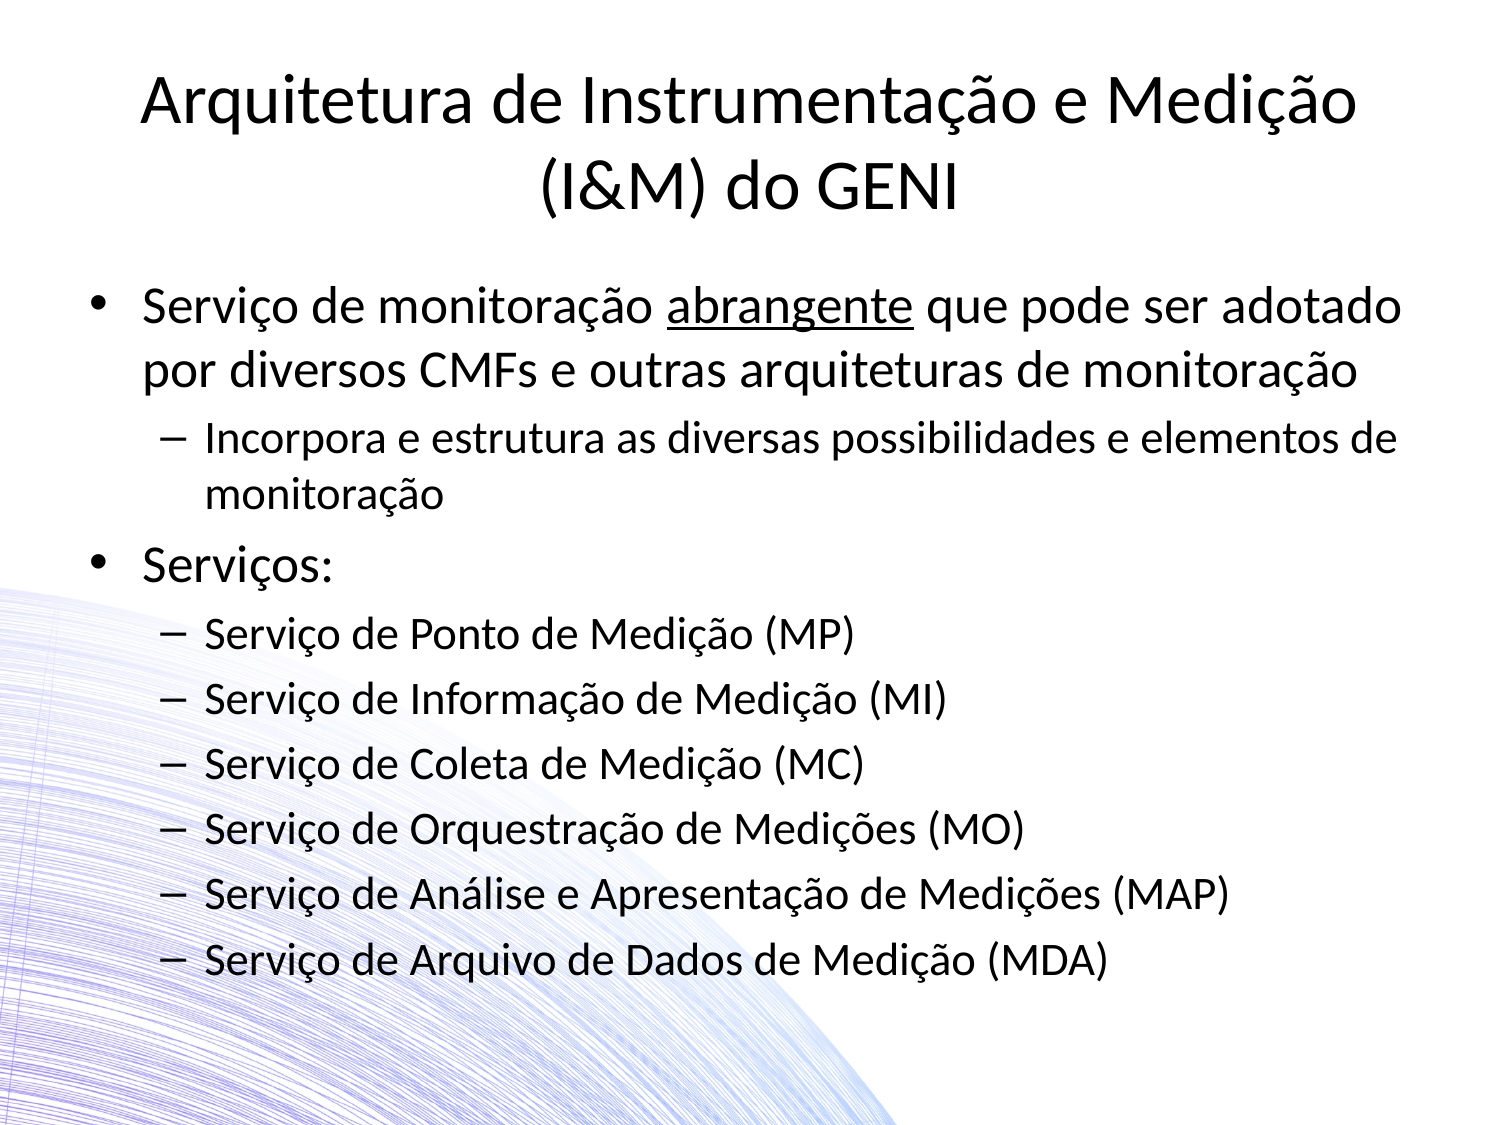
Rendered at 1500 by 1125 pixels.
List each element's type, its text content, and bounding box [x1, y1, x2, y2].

list Serviço de monitoração abrangente que pode ser adotado por diversos CMFs e outras arquiteturas de monitoração Incorpora e estrutura as diversas possibilidades e elementos de monitoração Serviços: Serviço de Ponto de Medição (MP) Serviço de Informação de Medição (MI) Serviço de Coleta de Medição (MC) Serviço de Orquestração de Medições (MO) Serviço de Análise e Apresentação de Medições (MAP) Serviço de Arquivo de Dados de Medição (MDA) [75, 262, 1425, 1005]
title Arquitetura de Instrumentação e Medição (I&M) do GENI [75, 45, 1425, 233]
picture [0, 42, 1500, 1125]
